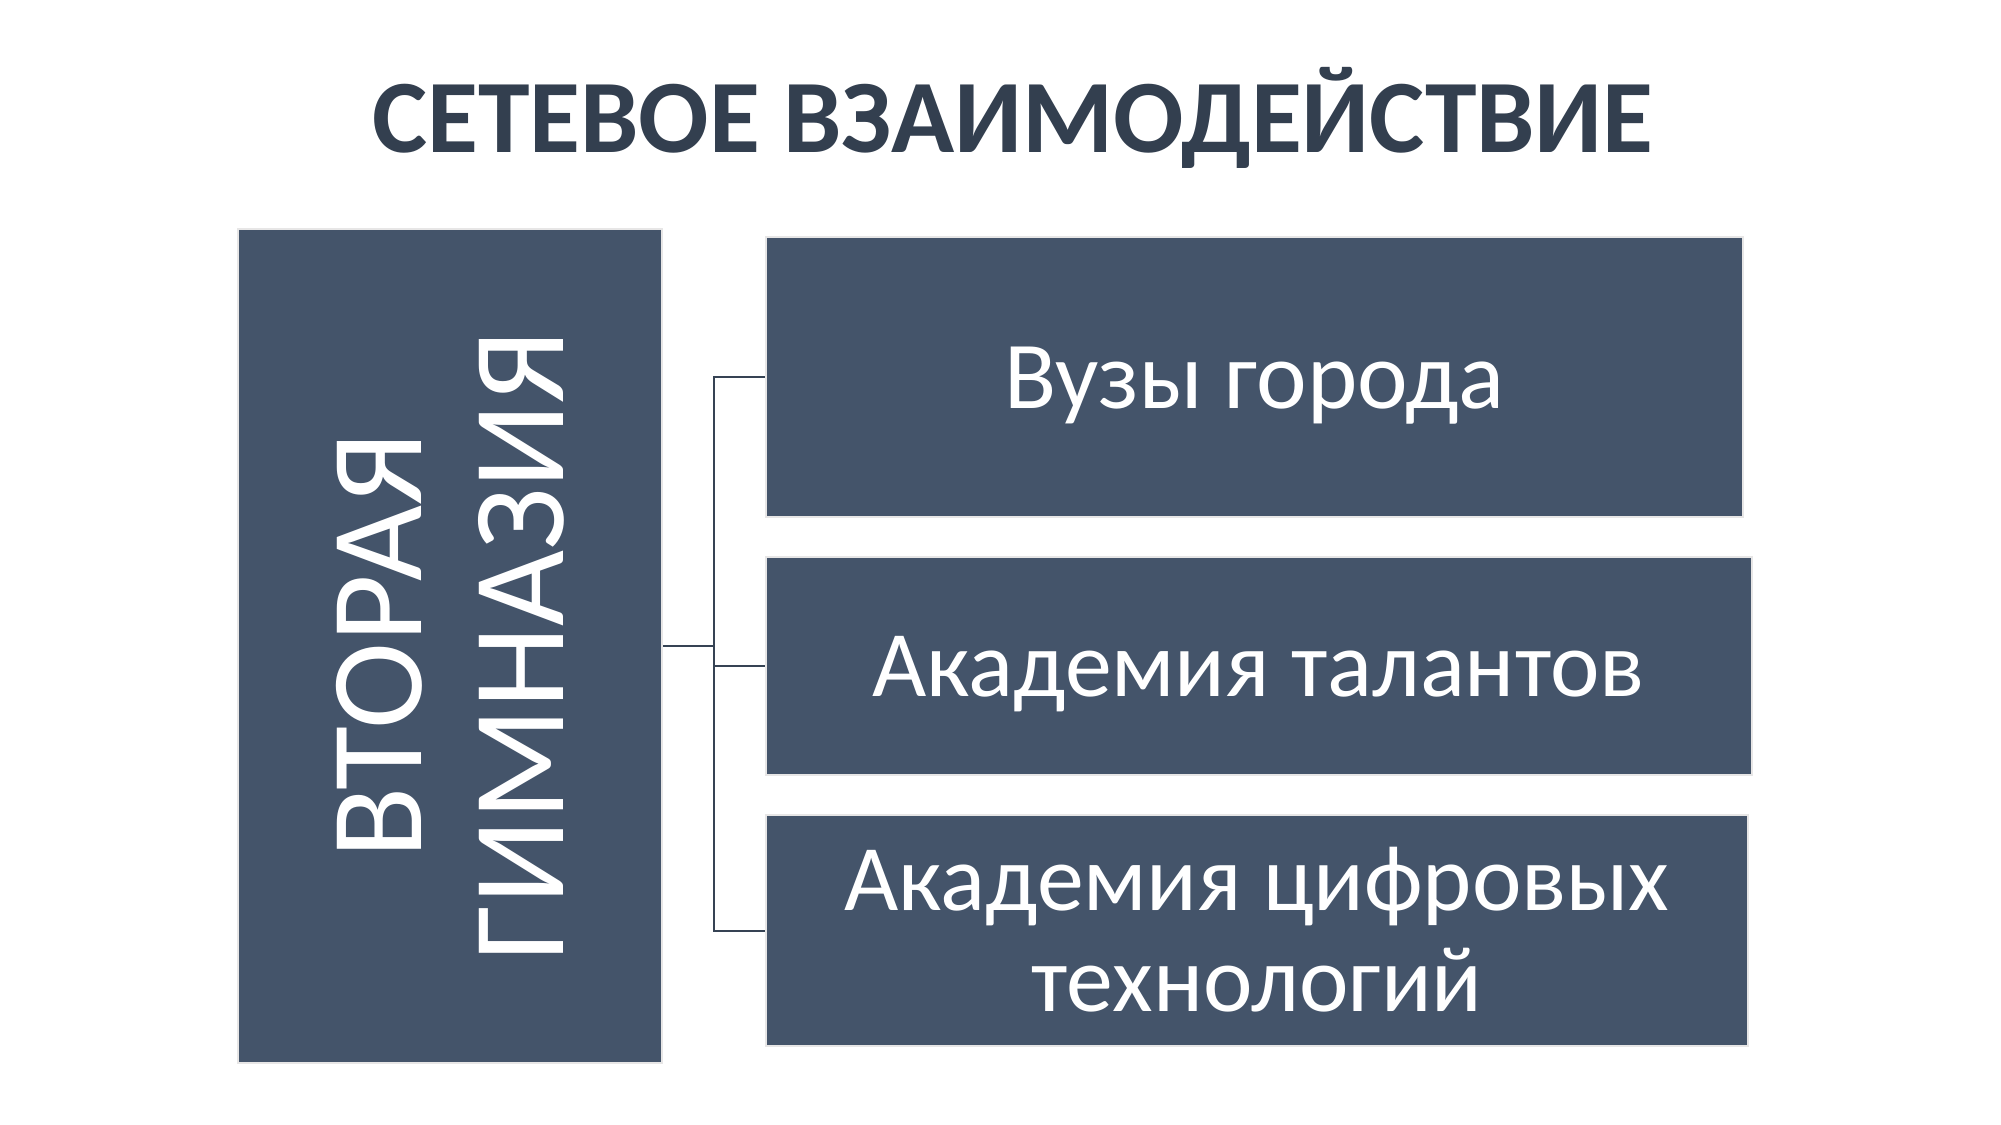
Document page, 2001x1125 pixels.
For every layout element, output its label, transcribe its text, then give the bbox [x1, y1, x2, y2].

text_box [237, 197, 1753, 1087]
title СЕТЕВОЕ ВЗАИМОДЕЙСТВИЕ [45, 9, 1982, 228]
